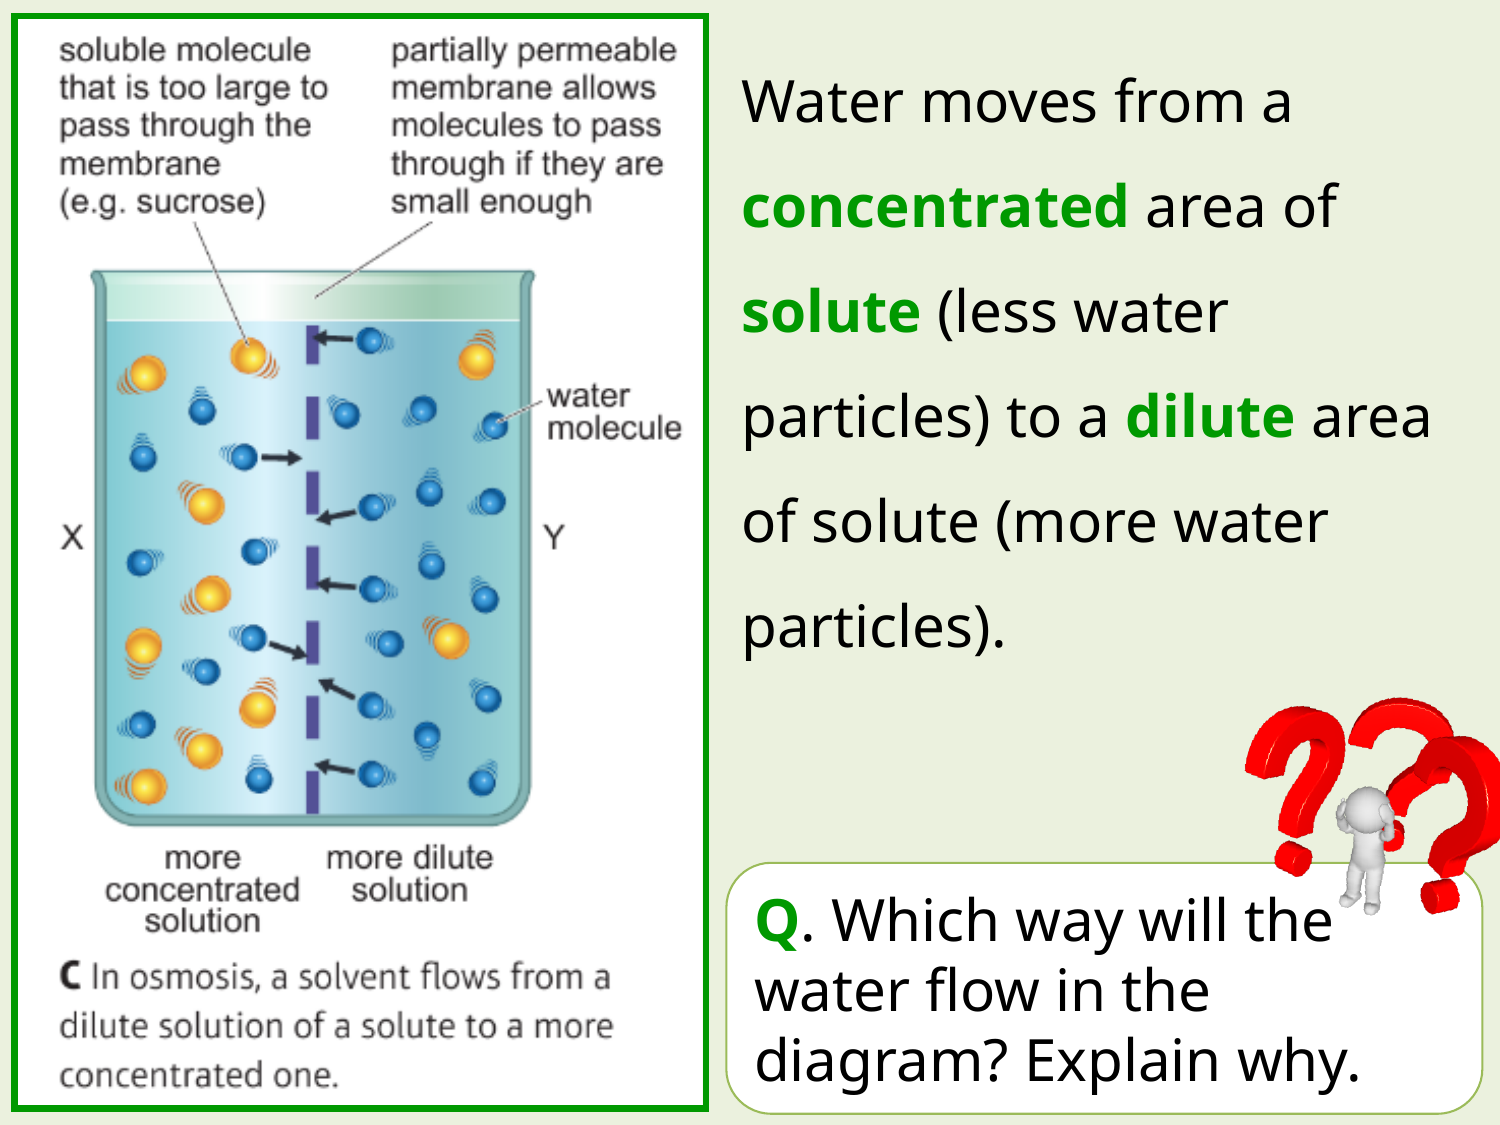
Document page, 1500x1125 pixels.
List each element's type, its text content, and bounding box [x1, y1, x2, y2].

picture [1220, 656, 1500, 964]
list Water moves from a concentrated area of solute (less water particles) to a dilute area of solute (more water particles). [726, 22, 1471, 765]
text_box Q. Which way will the water flow in the diagram? Explain why. [725, 861, 1484, 1115]
picture [17, 19, 703, 1106]
